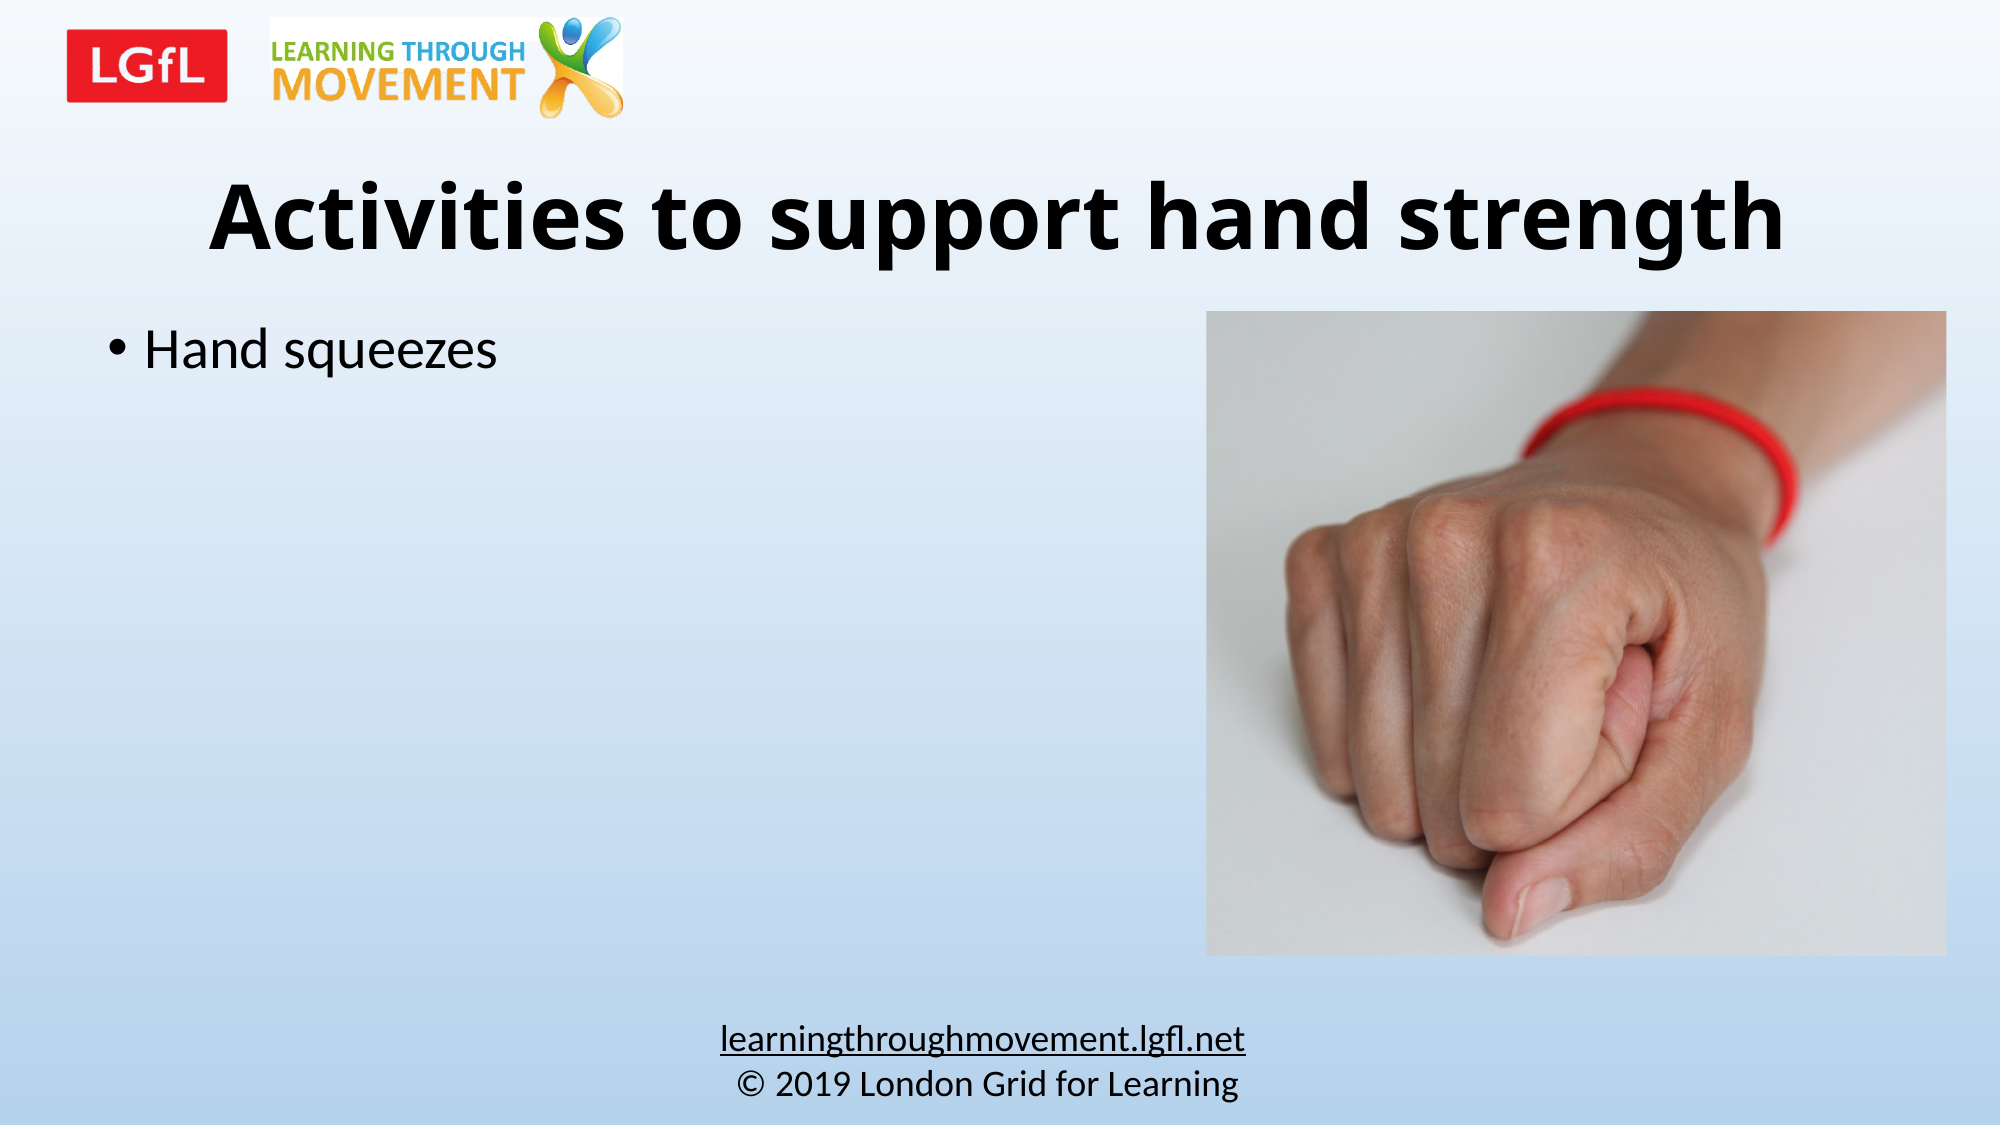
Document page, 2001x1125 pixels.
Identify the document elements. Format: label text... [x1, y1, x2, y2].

picture [1206, 311, 1947, 957]
list Hand squeezes [92, 311, 1000, 997]
picture [63, 26, 231, 105]
title Activities to support hand strength [137, 164, 1863, 278]
picture [270, 17, 623, 119]
